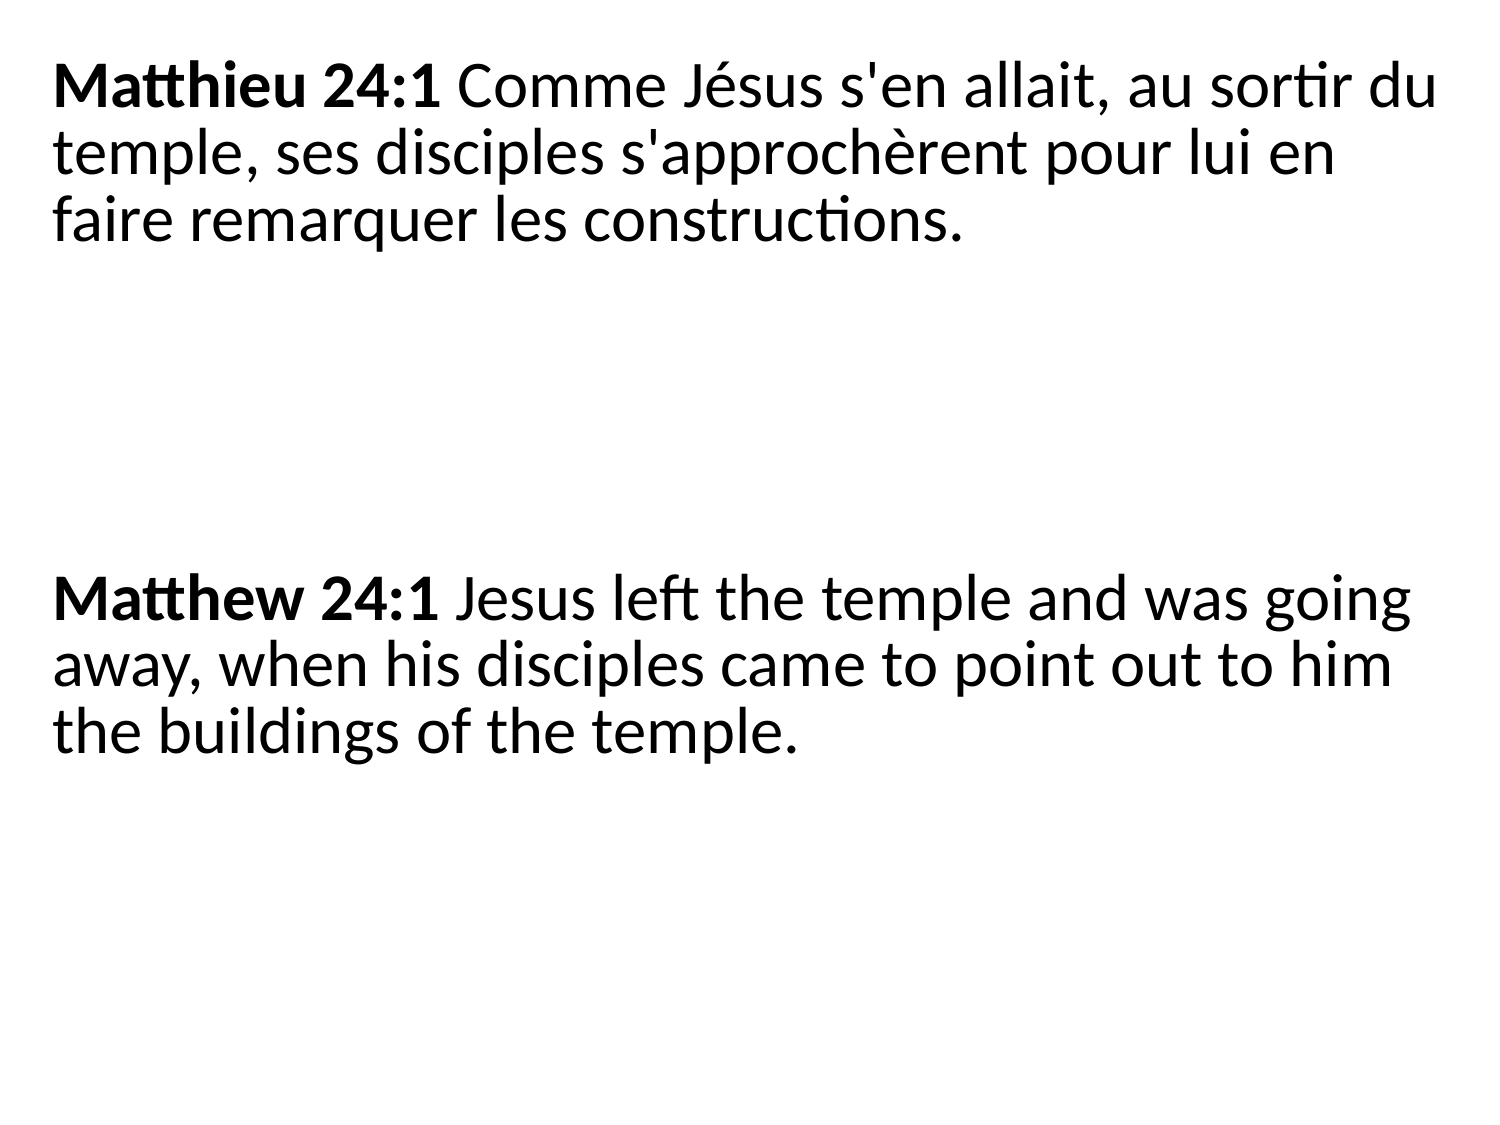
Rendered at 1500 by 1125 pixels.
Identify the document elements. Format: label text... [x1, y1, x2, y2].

list Matthieu 24:1 Comme Jésus s'en allait, au sortir du temple, ses disciples s'approchèrent pour lui en faire remarquer les constructions. [37, 50, 1463, 562]
text_box Matthew 24:1 Jesus left the temple and was going away, when his disciples came to point out to him the buildings of the temple. [37, 562, 1500, 1100]
